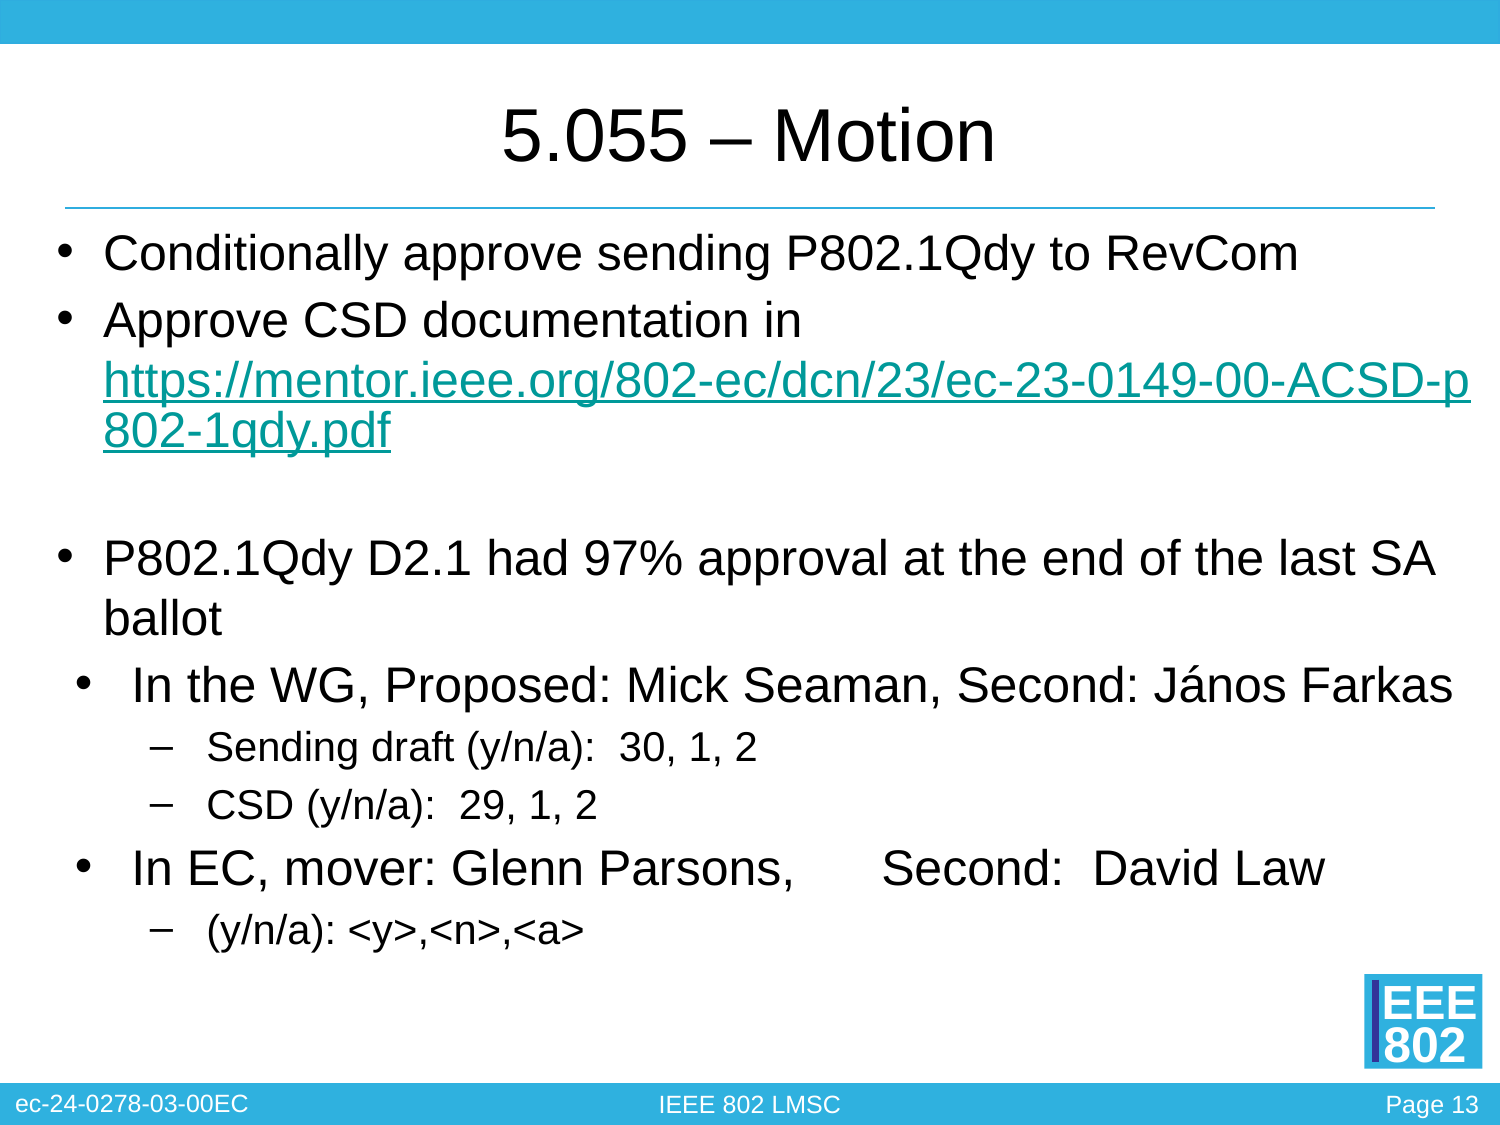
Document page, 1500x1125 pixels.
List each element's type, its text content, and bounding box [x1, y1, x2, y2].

title 5.055 – Motion [75, 66, 1425, 197]
list Conditionally approve sending P802.1Qdy to RevCom Approve CSD documentation in https://mentor.ieee.org/802-ec/dcn/23/ec-23-0149-00-ACSD-p802-1qdy.pdf P802.1Qdy D2.1 had 97% approval at the end of the last SA ballot In the WG, Proposed: Mick Seaman, Second: János Farkas Sending draft (y/n/a): 30, 1, 2 CSD (y/n/a): 29, 1, 2 In EC, mover: Glenn Parsons, Second: David Law (y/n/a): <y>,<n>,<a> [41, 212, 1500, 1068]
